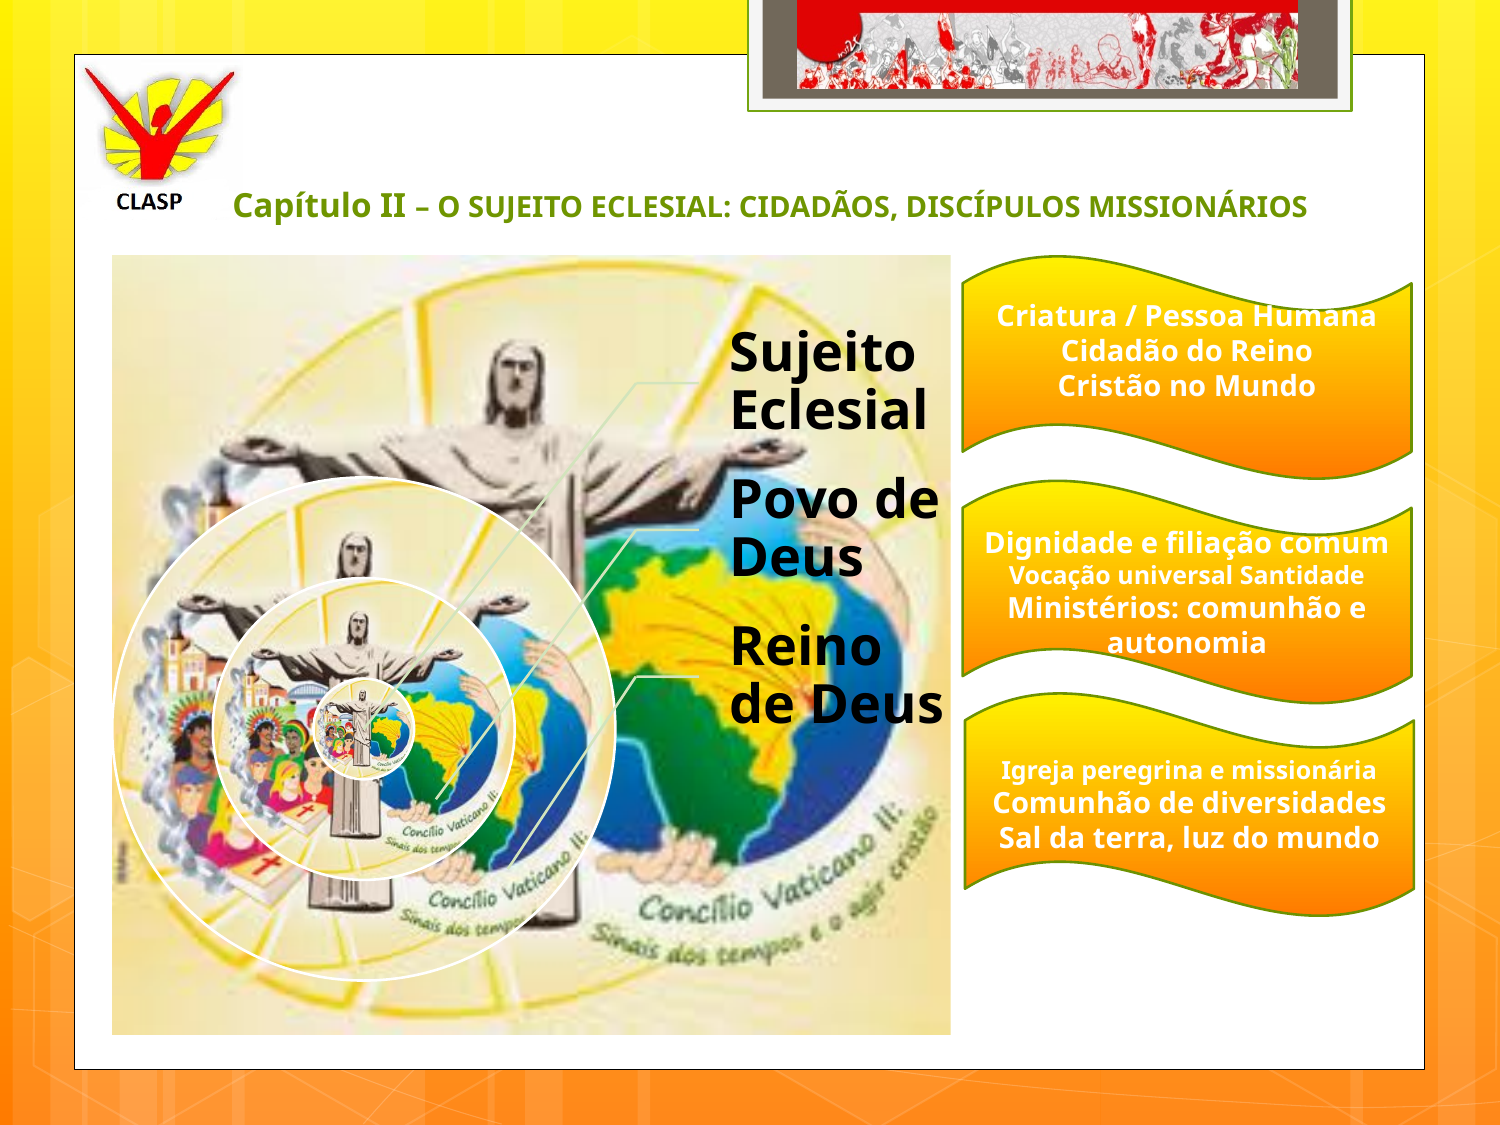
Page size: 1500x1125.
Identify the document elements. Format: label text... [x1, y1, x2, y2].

text_box Criatura / Pessoa Humana Cidadão do Reino Cristão no Mundo [961, 255, 1413, 480]
picture [796, 0, 1298, 90]
picture [76, 58, 243, 220]
text_box [645, 0, 1370, 170]
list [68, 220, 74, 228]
title Capítulo II – O SUJEITO ECLESIAL: CIDADÃOS, DISCÍPULOS MISSIONÁRIOS [171, 170, 1324, 232]
text_box Igreja peregrina e missionária Comunhão de diversidades Sal da terra, luz do mundo [963, 692, 1416, 917]
text_box [19, 0, 645, 218]
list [111, 255, 951, 1036]
text_box Dignidade e filiação comum Vocação universal Santidade Ministérios: comunhão e autonomia [961, 479, 1413, 705]
